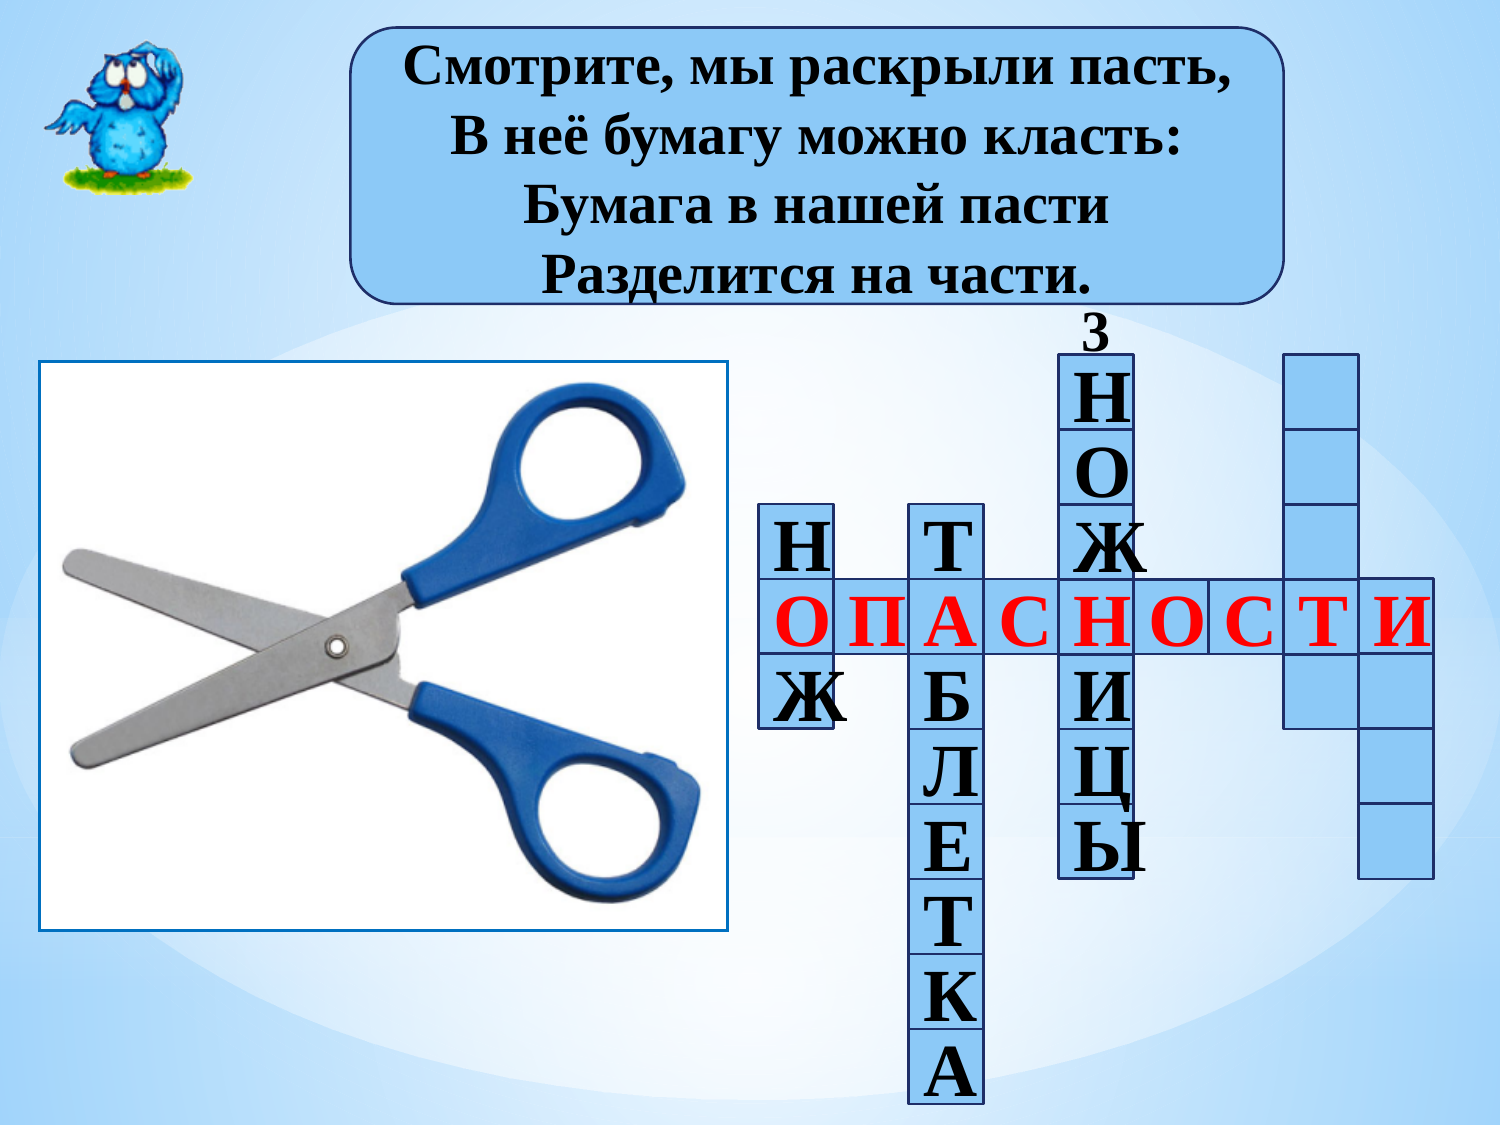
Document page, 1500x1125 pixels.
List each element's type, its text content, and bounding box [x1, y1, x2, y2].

text_box Ж [1057, 503, 1135, 581]
text_box Н [1060, 581, 1132, 653]
text_box Смотрите, мы раскрыли пасть, В неё бумагу можно класть: Бумага в нашей пасти Разделится на части. [349, 26, 1285, 306]
text_box И [1057, 653, 1135, 728]
text_box О [757, 580, 832, 652]
text_box О [1132, 578, 1210, 655]
text_box Ж [757, 652, 835, 730]
text_box [1282, 653, 1360, 730]
text_box С [1210, 578, 1285, 655]
text_box Т [907, 503, 985, 580]
text_box [1282, 428, 1360, 506]
text_box О [1057, 428, 1135, 503]
text_box Т [907, 880, 985, 953]
text_box П [832, 578, 910, 655]
text_box Т [1285, 581, 1360, 653]
text_box Б [907, 655, 985, 730]
text_box Е [907, 805, 985, 880]
text_box А [907, 1030, 985, 1105]
text_box [1282, 353, 1360, 428]
text_box С [982, 578, 1060, 655]
text_box К [907, 953, 985, 1030]
text_box И [1360, 577, 1435, 655]
text_box [1357, 730, 1435, 803]
text_box Л [907, 730, 985, 805]
picture [41, 362, 727, 930]
text_box [1282, 506, 1360, 581]
text_box А [910, 580, 982, 655]
text_box [1357, 803, 1435, 880]
text_box [1360, 655, 1435, 730]
text_box Н [1057, 353, 1135, 428]
text_box Ы [1057, 805, 1135, 880]
text_box 3 [1066, 285, 1126, 371]
picture [29, 7, 218, 196]
text_box Н [757, 503, 835, 580]
text_box Ц [1057, 728, 1135, 805]
